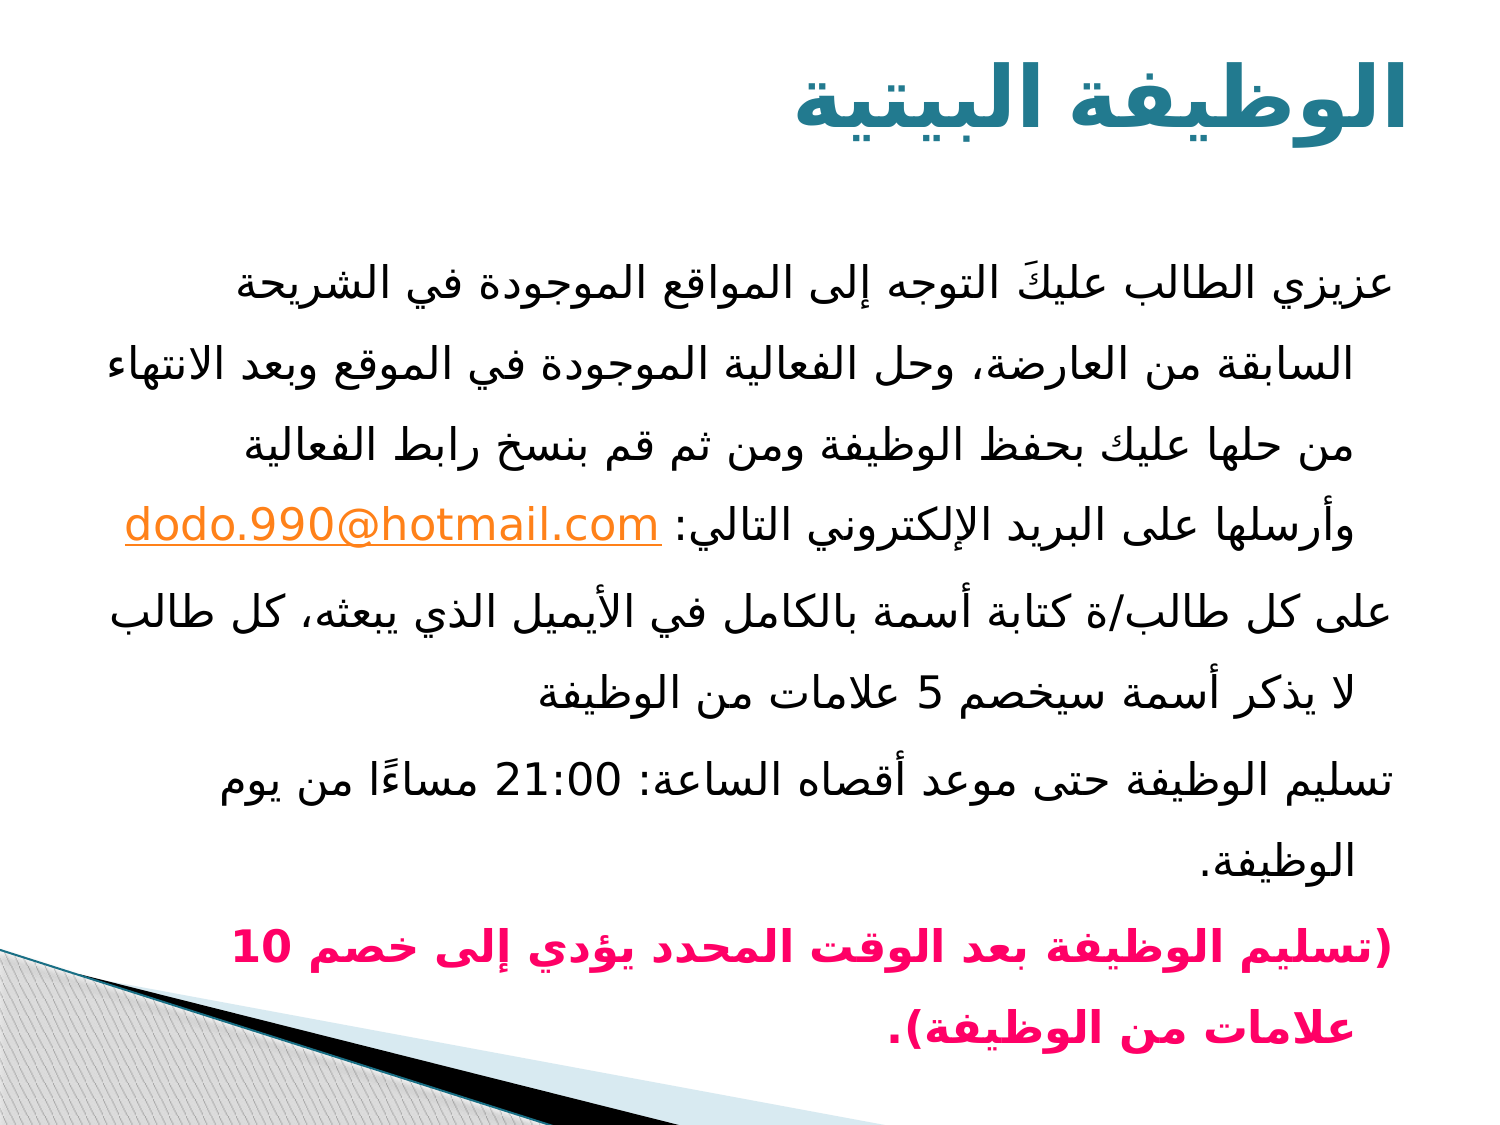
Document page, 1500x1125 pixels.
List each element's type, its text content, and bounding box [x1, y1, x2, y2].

title الوظيفة البيتية [76, 0, 1427, 188]
list عزيزي الطالب عليكَ التوجه إلى المواقع الموجودة في الشريحة السابقة من العارضة، وحل الفعالية الموجودة في الموقع وبعد الانتهاء من حلها عليك بحفظ الوظيفة ومن ثم قم بنسخ رابط الفعالية وأرسلها على البريد الإلكتروني التالي: dodo.990@hotmail.com على كل طالب/ة كتابة أسمة بالكامل في الأيميل الذي يبعثه، كل طالب لا يذكر أسمة سيخصم 5 علامات من الوظيفة تسليم الوظيفة حتى موعد أقصاه الساعة: 21:00 مساءًا من يوم الوظيفة. (تسليم الوظيفة بعد الوقت المحدد يؤدي إلى خصم 10 علامات من الوظيفة). [76, 219, 1427, 1083]
